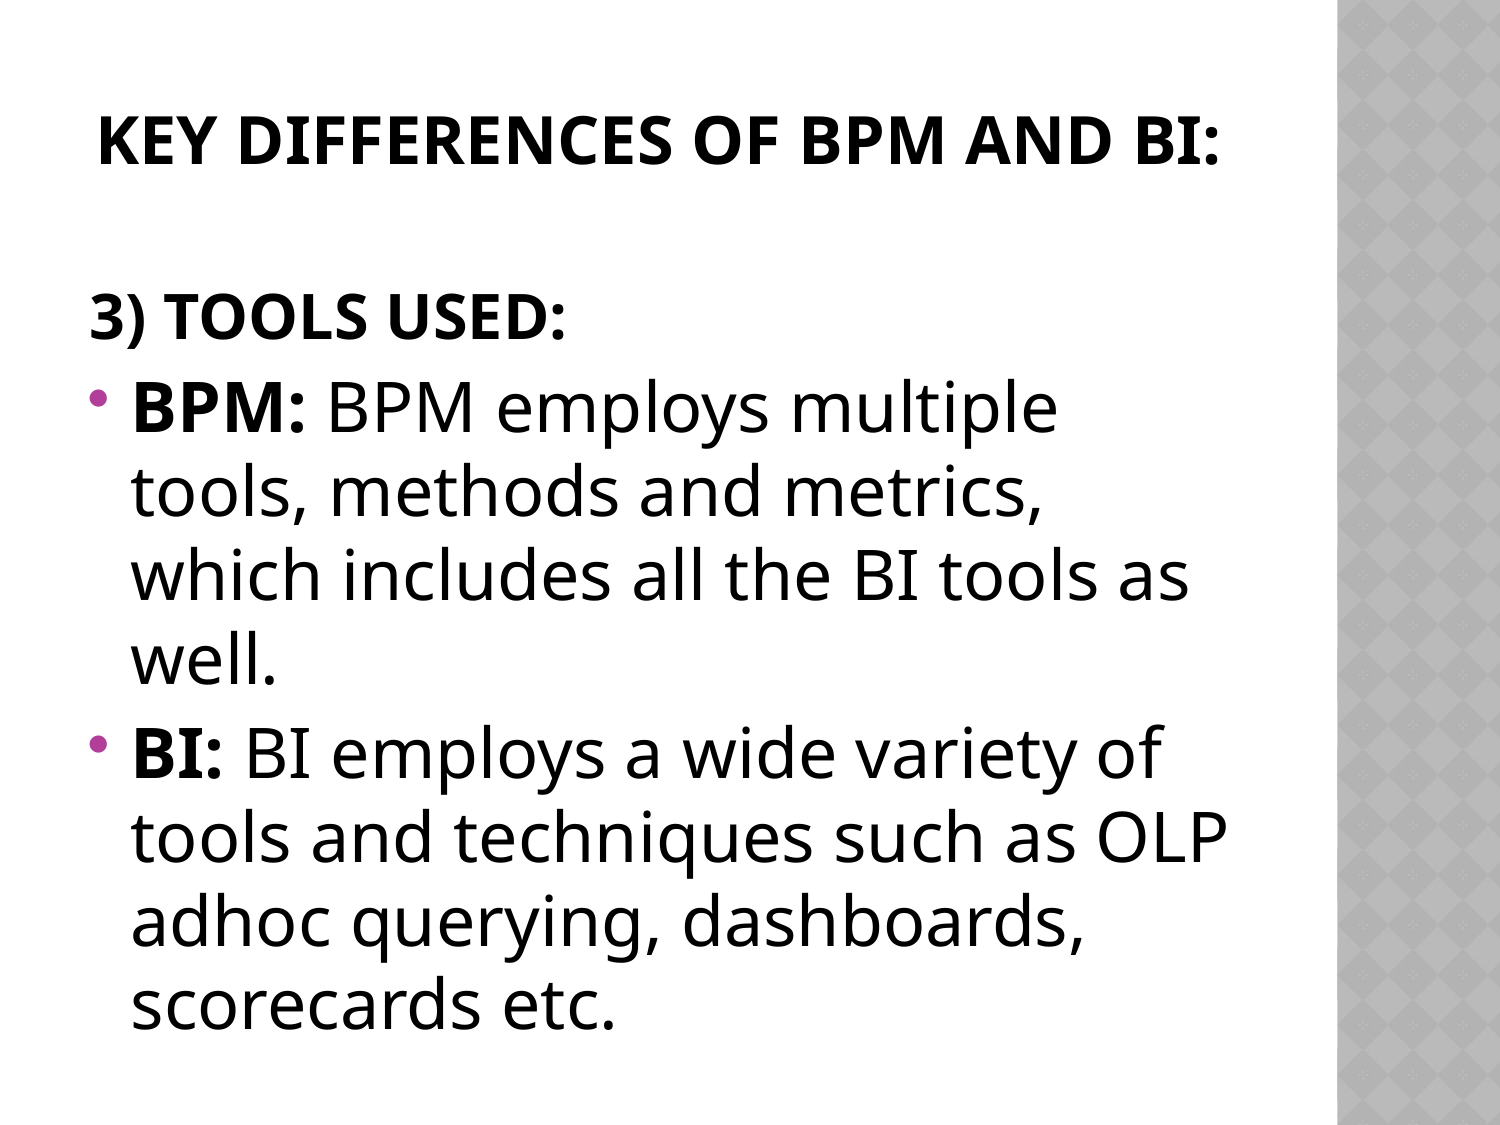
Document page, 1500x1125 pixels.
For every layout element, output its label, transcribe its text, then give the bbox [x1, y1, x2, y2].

list 3) TOOLS USED: BPM: BPM employs multiple tools, methods and metrics, which includes all the BI tools as well. BI: BI employs a wide variety of tools and techniques such as OLP adhoc querying, dashboards, scorecards etc. [75, 200, 1263, 1059]
title Key differences of BPM and BI: [87, 50, 1275, 178]
